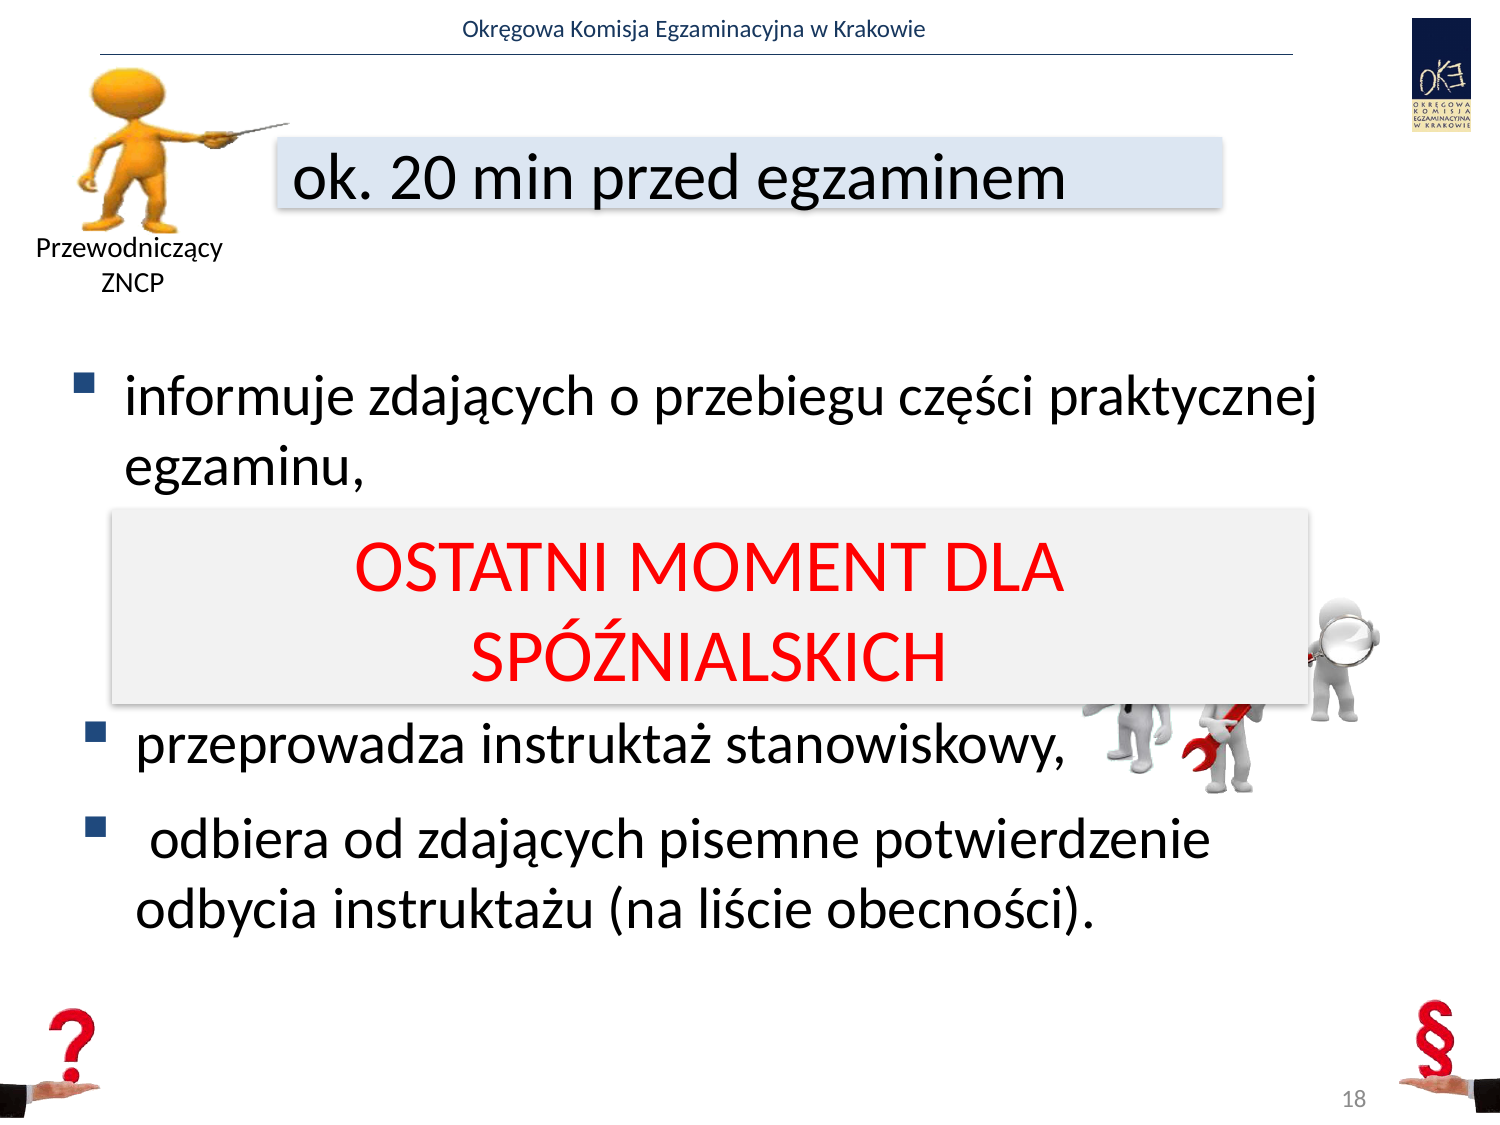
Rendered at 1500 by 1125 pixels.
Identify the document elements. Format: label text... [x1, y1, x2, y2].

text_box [17, 66, 290, 307]
slide_number 18 [1116, 1070, 1382, 1125]
text_box ostatni moment dla spóźnialskich [112, 509, 1308, 698]
picture [1399, 999, 1500, 1113]
picture [0, 1008, 101, 1118]
text_box ok. 20 min przed egzaminem [294, 137, 1223, 208]
text_box przeprowadza instruktaż stanowiskowy, odbiera od zdających pisemne potwierdzenie odbycia instruktażu (na liście obecności). [64, 698, 1323, 948]
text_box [1056, 644, 1211, 829]
picture [1412, 18, 1471, 132]
list informuje zdających o przebiegu części praktycznej egzaminu, [53, 349, 1447, 669]
picture [1180, 597, 1380, 795]
